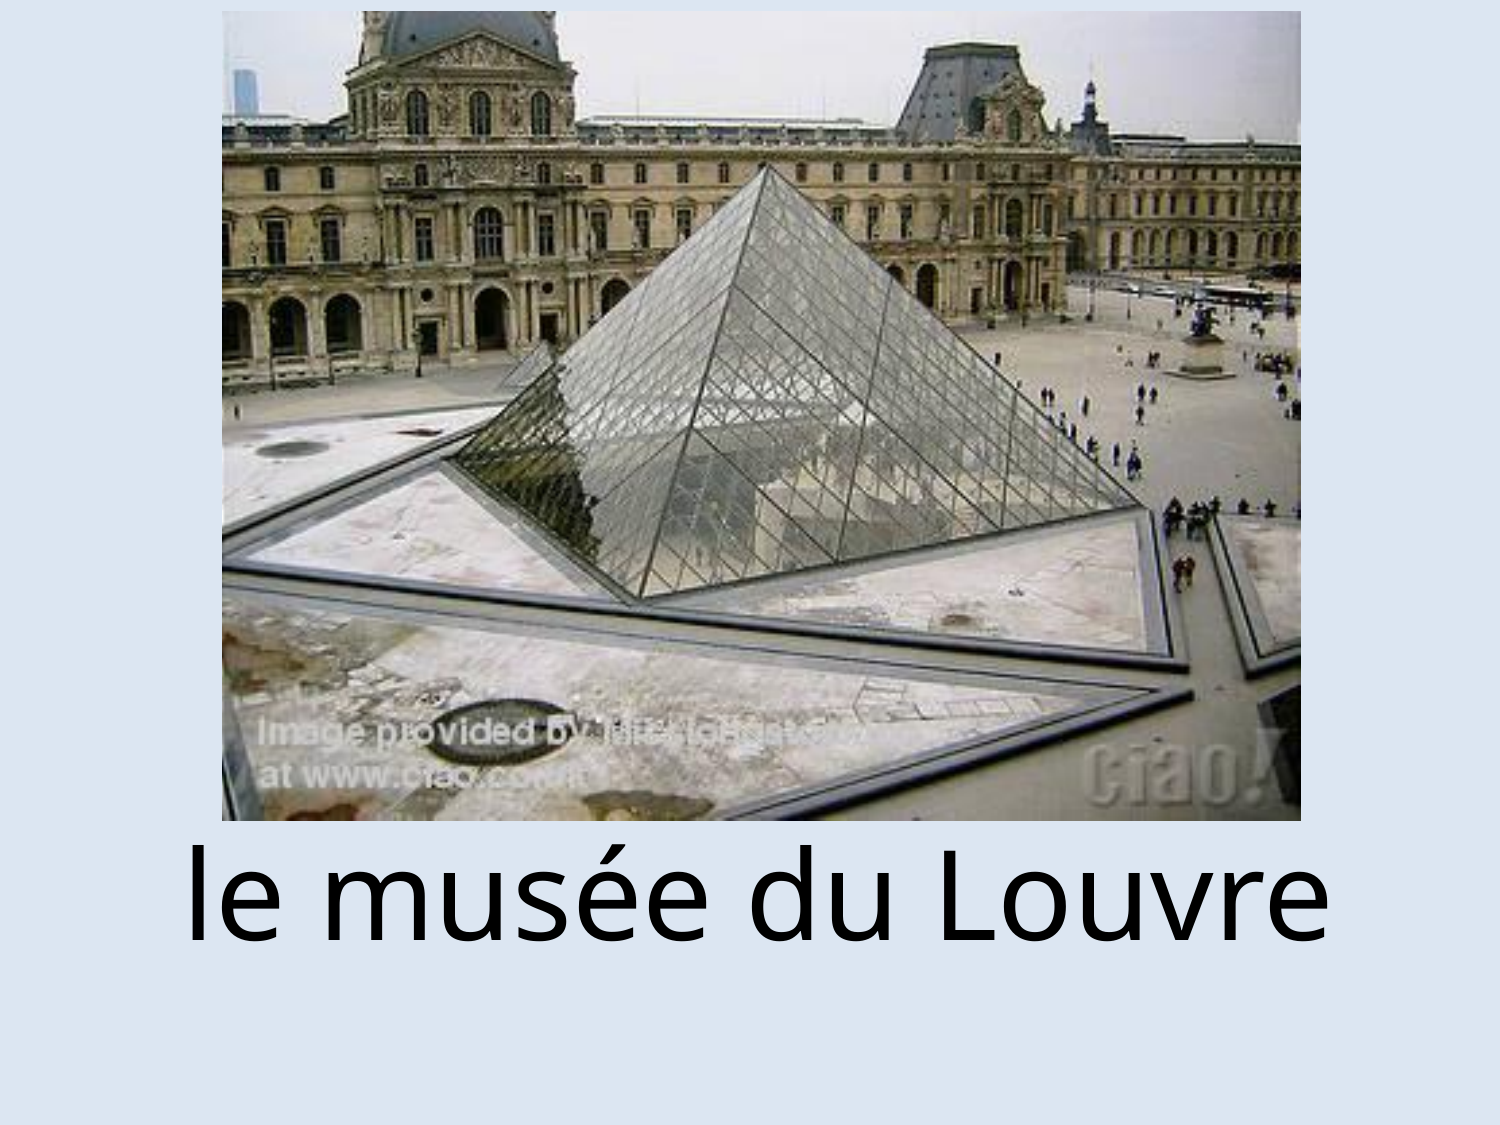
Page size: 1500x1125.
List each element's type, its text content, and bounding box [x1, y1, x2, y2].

text_box le musée du Louvre [175, 808, 1342, 974]
picture [222, 11, 1301, 821]
